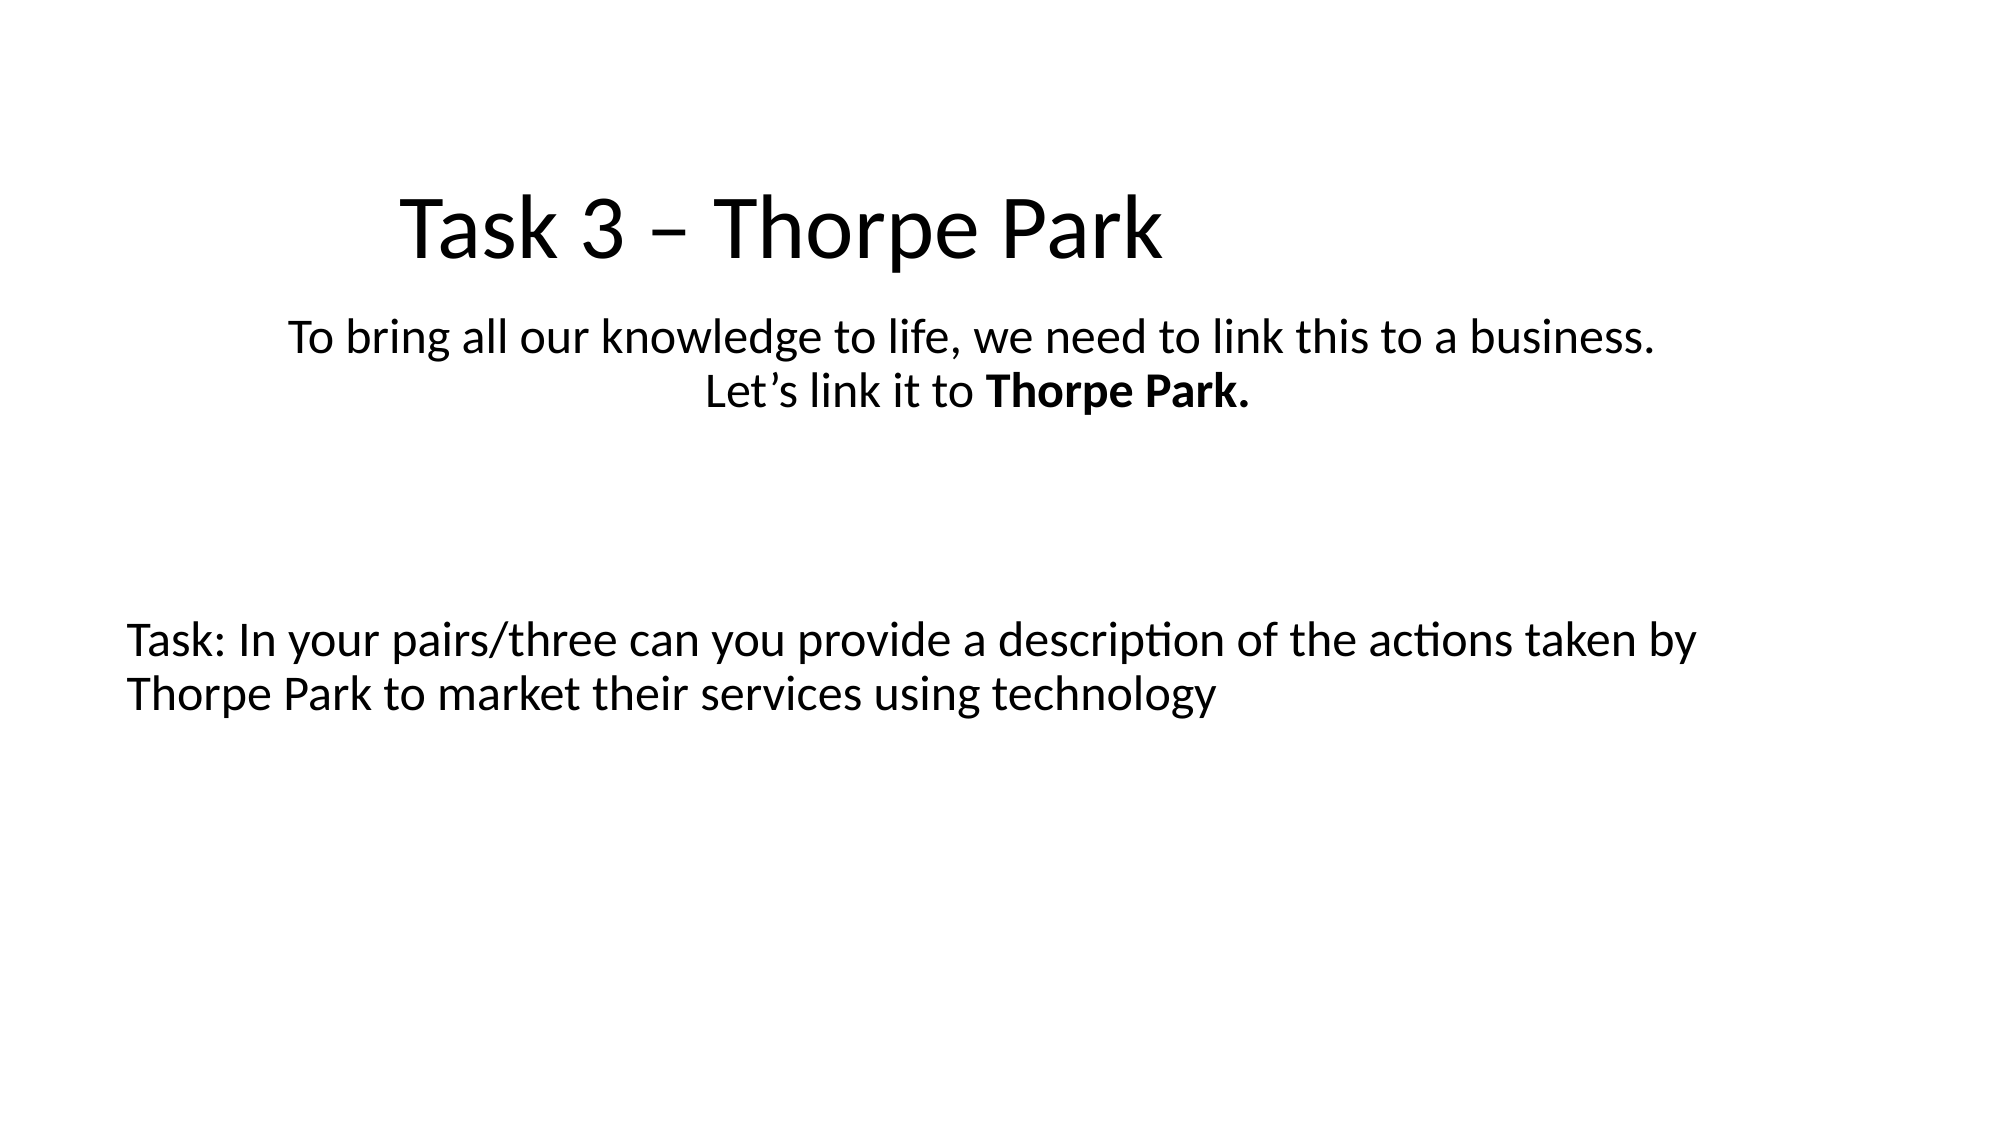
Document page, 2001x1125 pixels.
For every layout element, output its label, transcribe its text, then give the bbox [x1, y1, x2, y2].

title Task 3 – Thorpe Park [384, 47, 1623, 285]
list To bring all our knowledge to life, we need to link this to a business. Let’s link it to Thorpe Park. Task: In your pairs/three can you provide a description of the actions taken by Thorpe Park to market their services using technology [126, 302, 1830, 963]
